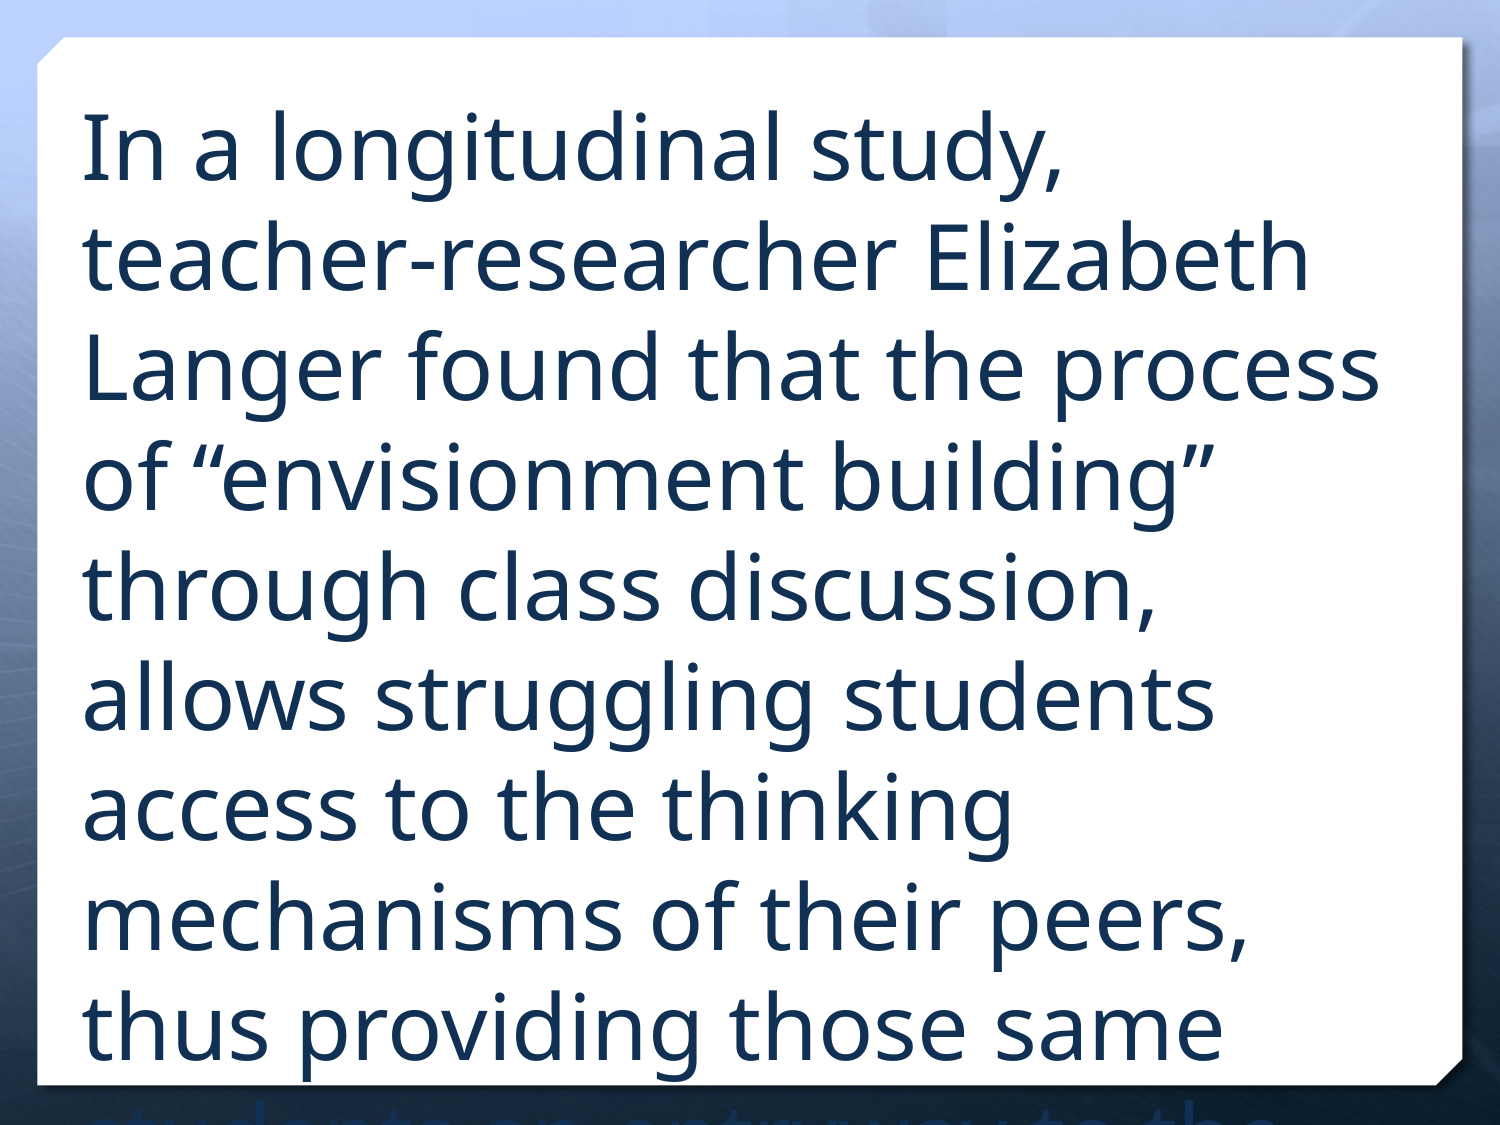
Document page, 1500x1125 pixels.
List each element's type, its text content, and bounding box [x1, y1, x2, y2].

text_box In a longitudinal study, teacher-researcher Elizabeth Langer found that the process of “envisionment building” through class discussion, allows struggling students access to the thinking mechanisms of their peers, thus providing those same students an entryway to the learning present in the room. [66, 81, 1447, 1125]
